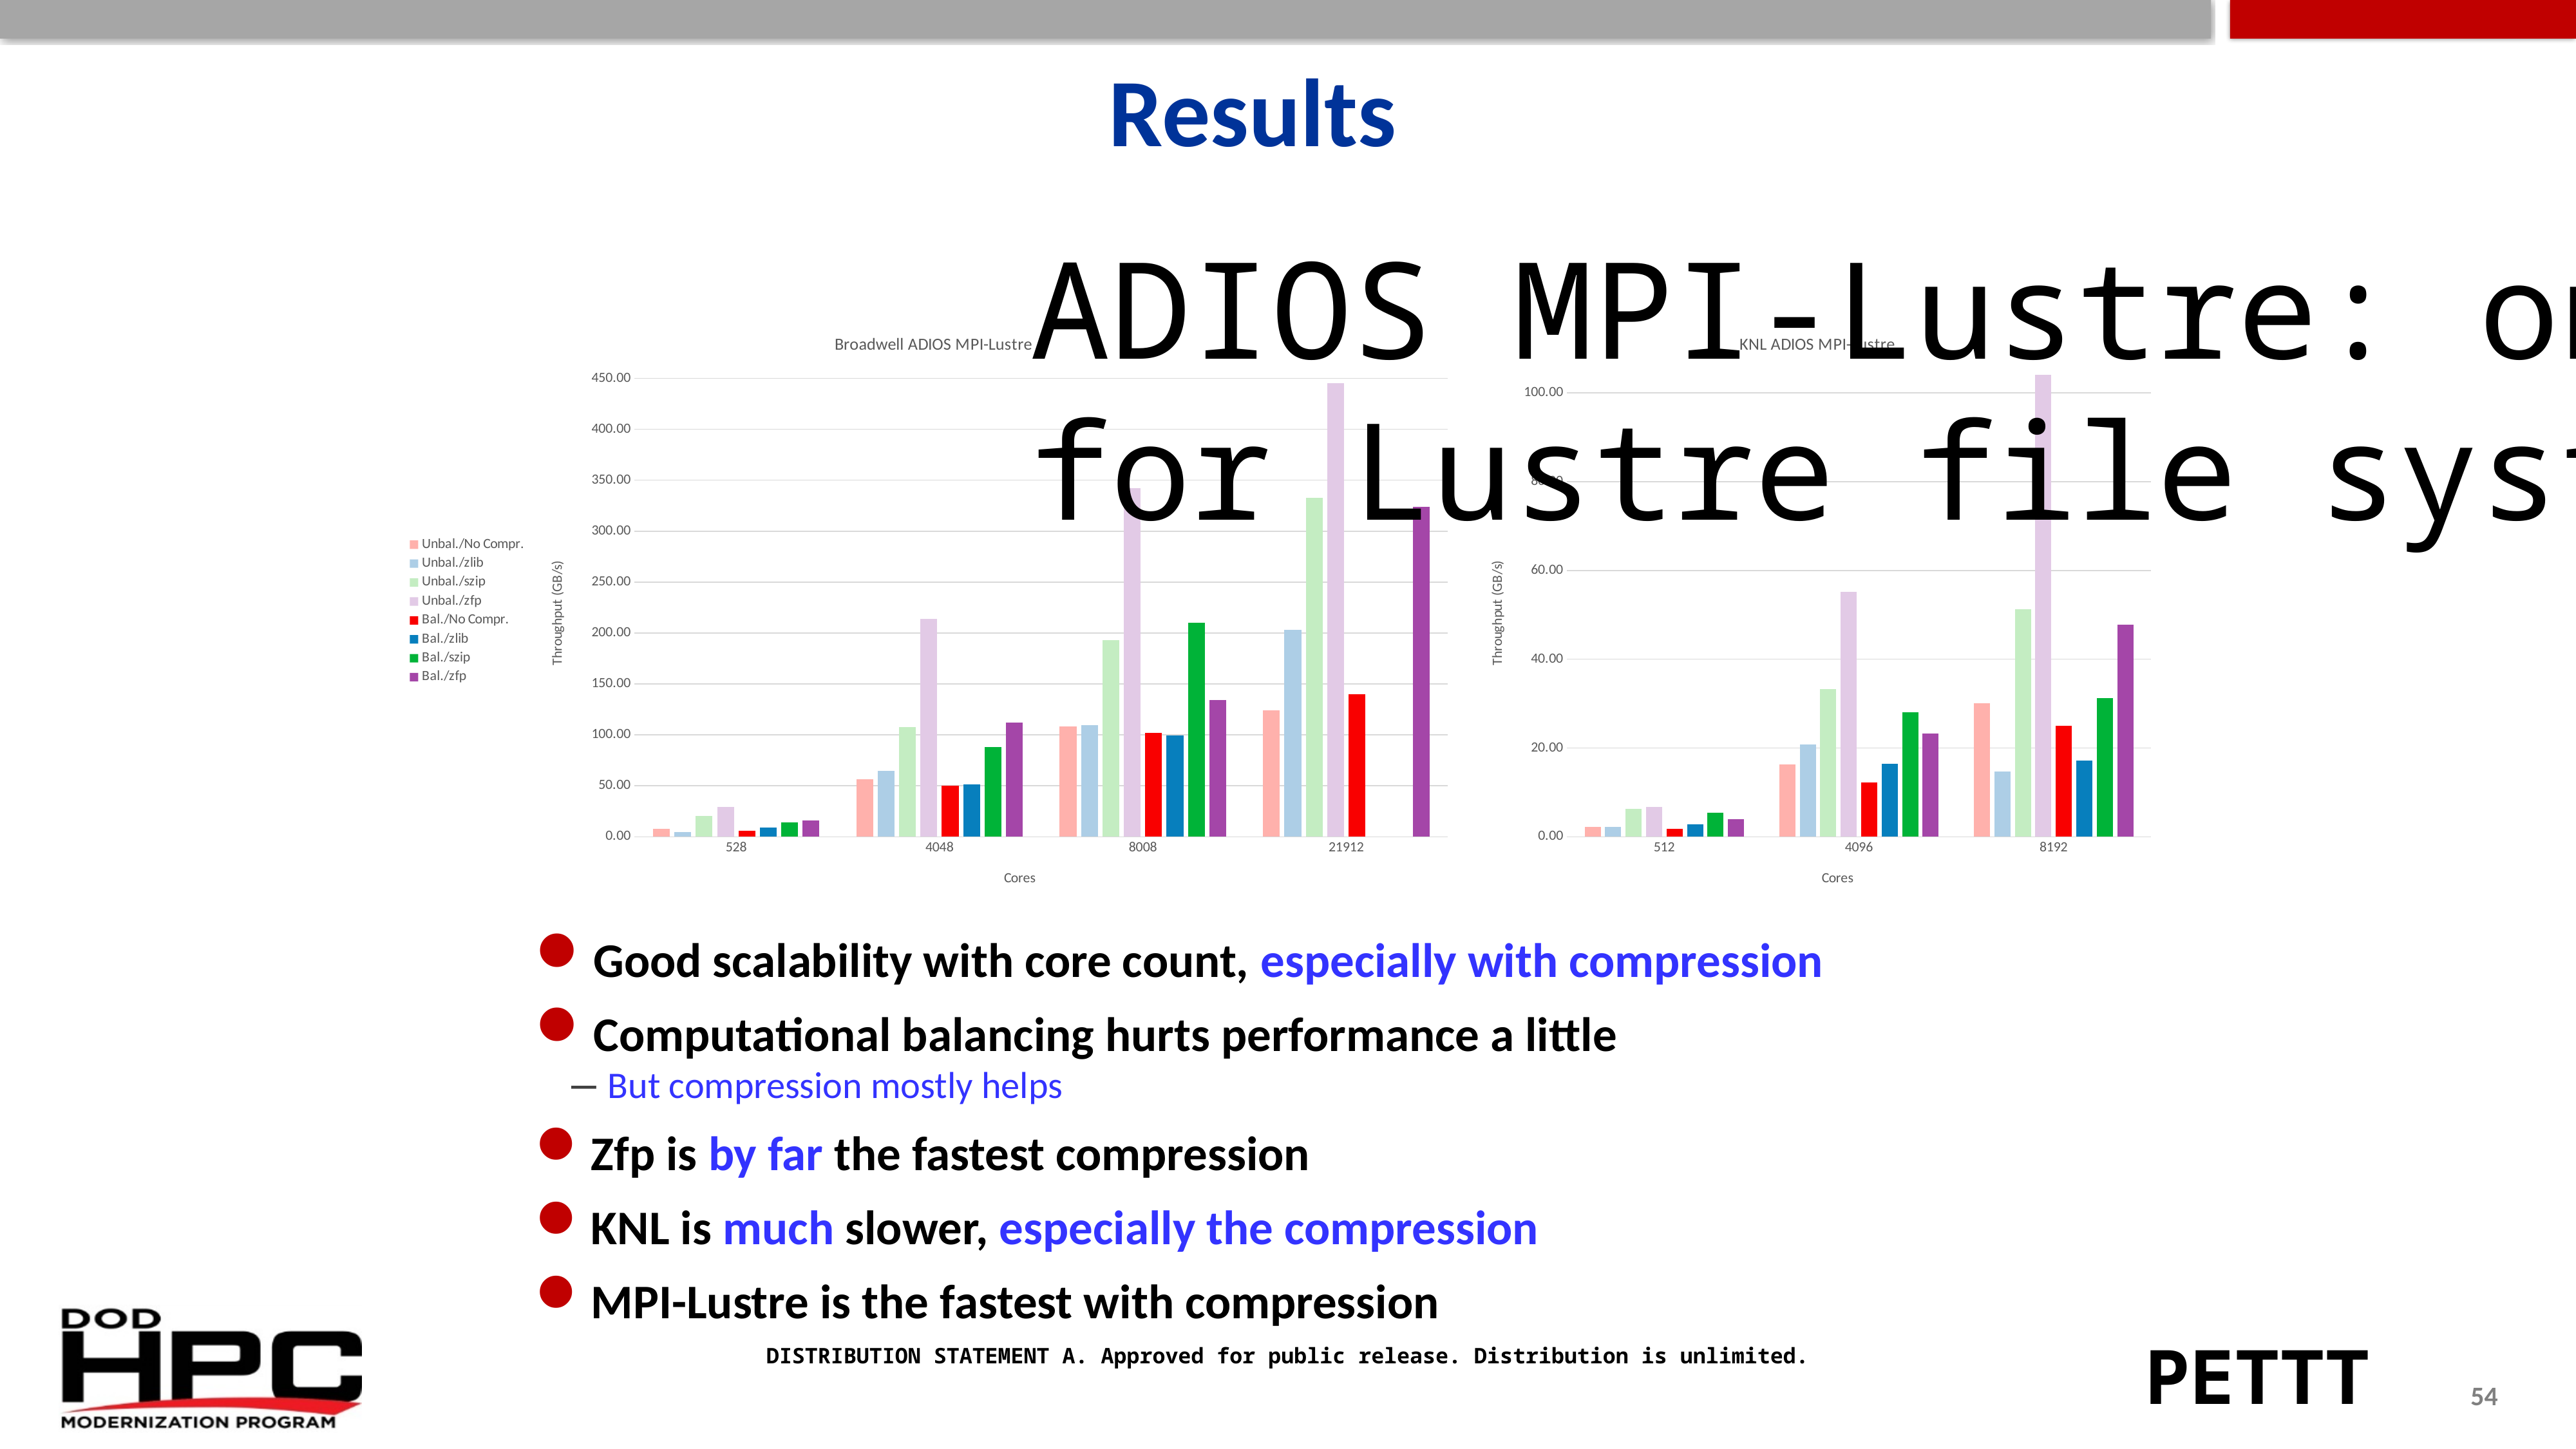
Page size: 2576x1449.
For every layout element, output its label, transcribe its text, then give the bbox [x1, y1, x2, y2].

footer DISTRIBUTION STATEMENT A. Approved for public release. Distribution is unlimited. [261, 1337, 2315, 1449]
picture [59, 1305, 362, 1433]
title Results [517, 44, 1988, 172]
text_box Good scalability with core count, especially with compression Computational balancing hurts performance a little But compression mostly helps Zfp is by far the fastest compression KNL is much slower, especially the compression MPI-Lustre is the fastest with compression [516, 919, 2128, 1337]
text_box ADIOS MPI-Lustre: one file for all ranks, tuned for Lustre file system on that system [1020, 220, 2576, 552]
chart [397, 314, 2165, 907]
